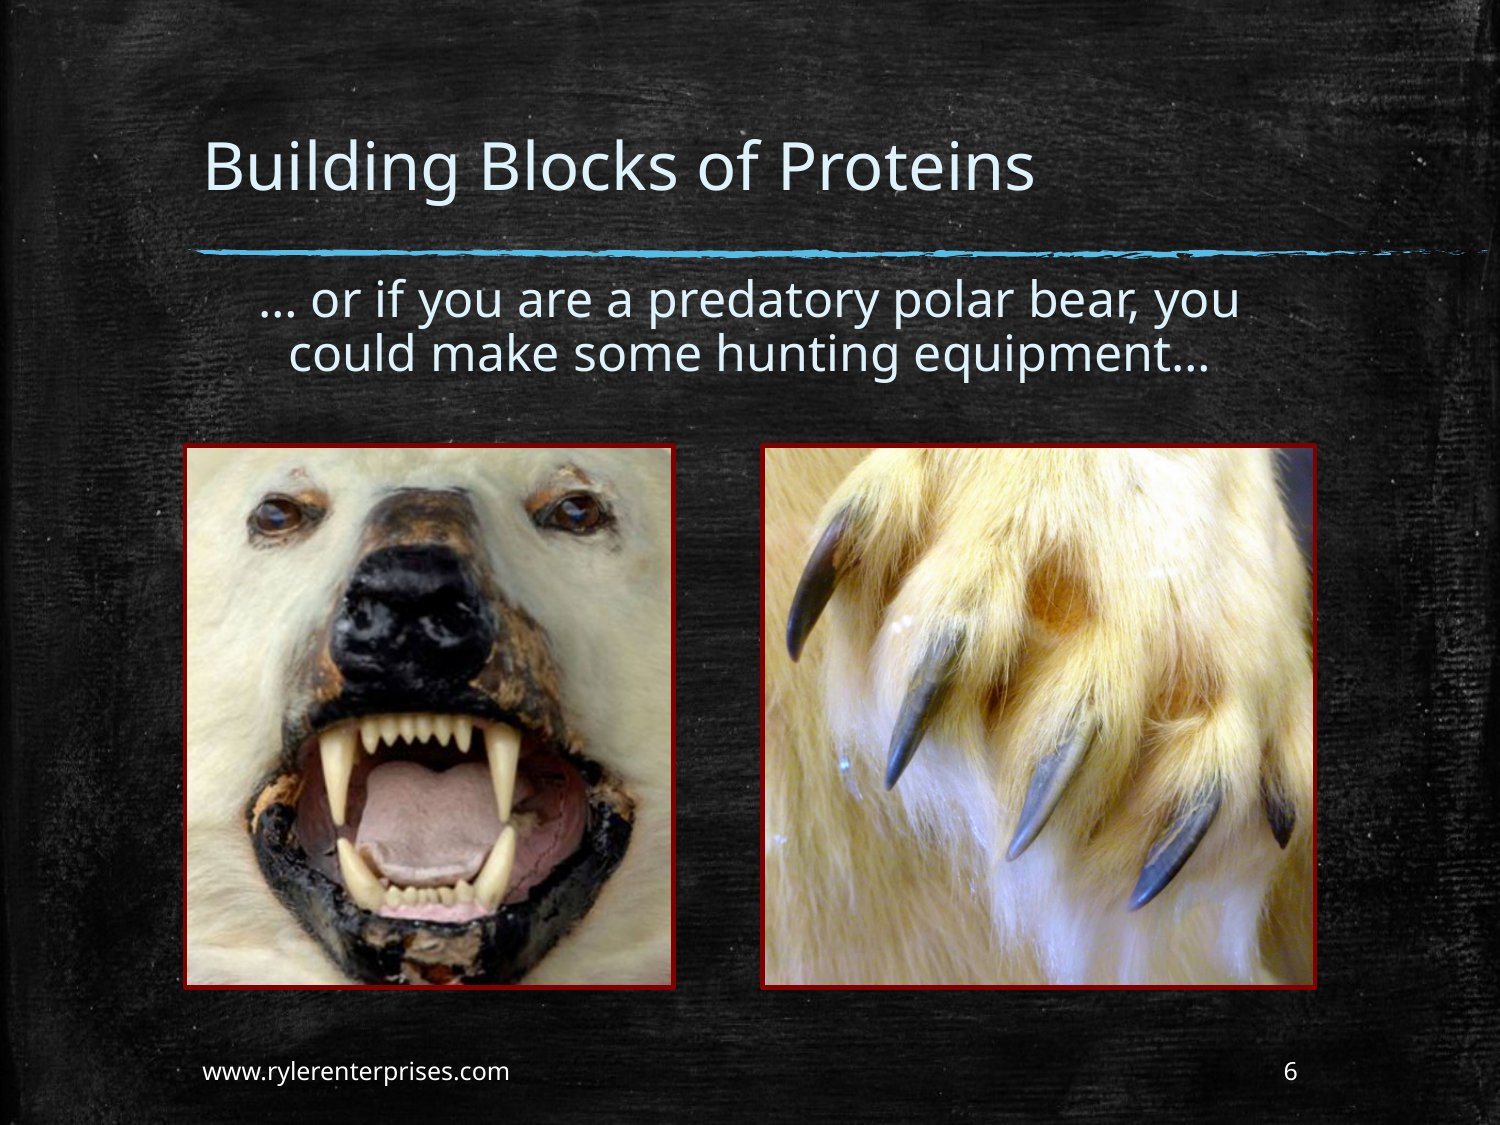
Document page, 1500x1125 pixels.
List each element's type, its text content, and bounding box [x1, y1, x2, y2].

picture [187, 447, 672, 986]
slide_number 6 [1172, 1050, 1313, 1096]
picture [764, 447, 1313, 986]
title Building Blocks of Proteins [187, 45, 1313, 213]
list … or if you are a predatory polar bear, you could make some hunting equipment… [187, 266, 1313, 554]
footer www.rylerenterprises.com [187, 1050, 966, 1096]
